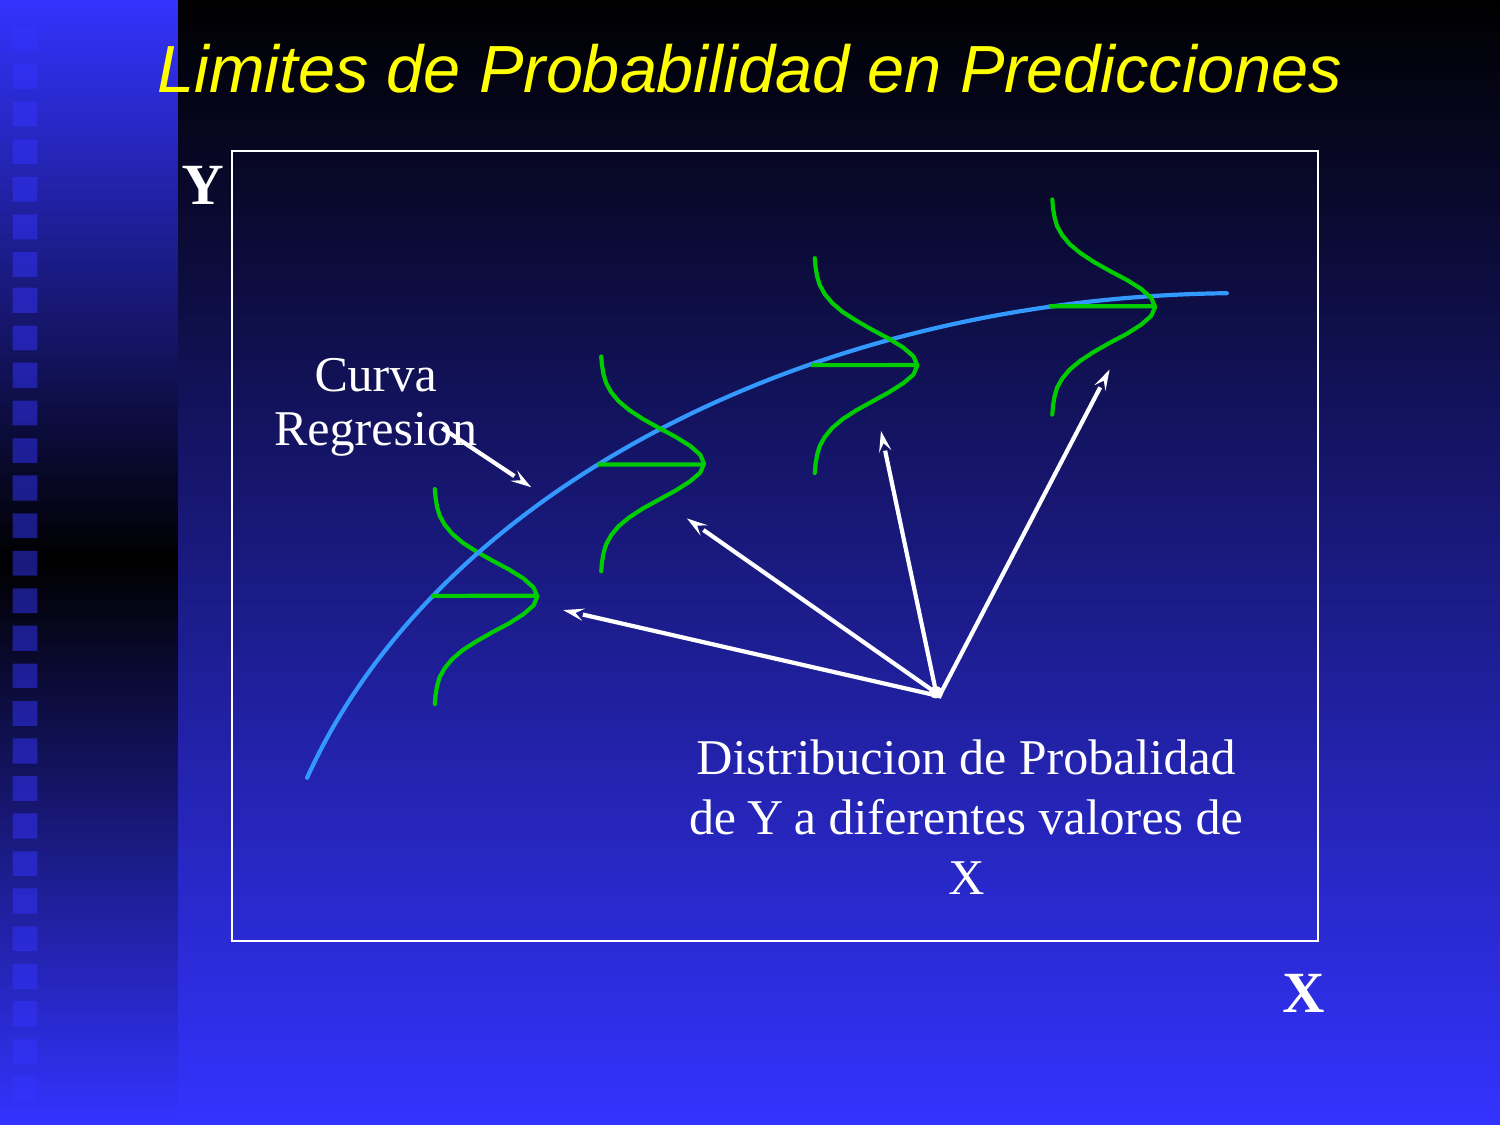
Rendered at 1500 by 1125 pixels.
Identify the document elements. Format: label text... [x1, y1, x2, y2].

text_box Curva Regresion [219, 340, 532, 464]
text_box [897, 913, 1243, 993]
text_box [307, 293, 1237, 858]
text_box [814, 366, 918, 474]
text_box [814, 258, 918, 365]
text_box X [1267, 946, 1341, 1032]
text_box [930, 687, 942, 698]
text_box [601, 356, 705, 464]
text_box [563, 608, 585, 621]
text_box [1052, 307, 1156, 415]
text_box [601, 465, 704, 572]
text_box [686, 518, 708, 536]
text_box [510, 470, 532, 488]
text_box [879, 430, 892, 453]
text_box [1052, 199, 1155, 306]
text_box Y [166, 138, 241, 224]
text_box [232, 150, 1319, 941]
text_box Distribucion de Probalidad de Y a diferentes valores de X [654, 717, 1278, 913]
title Limites de Probabilidad en Predicciones [112, 17, 1388, 114]
text_box [1094, 369, 1110, 391]
